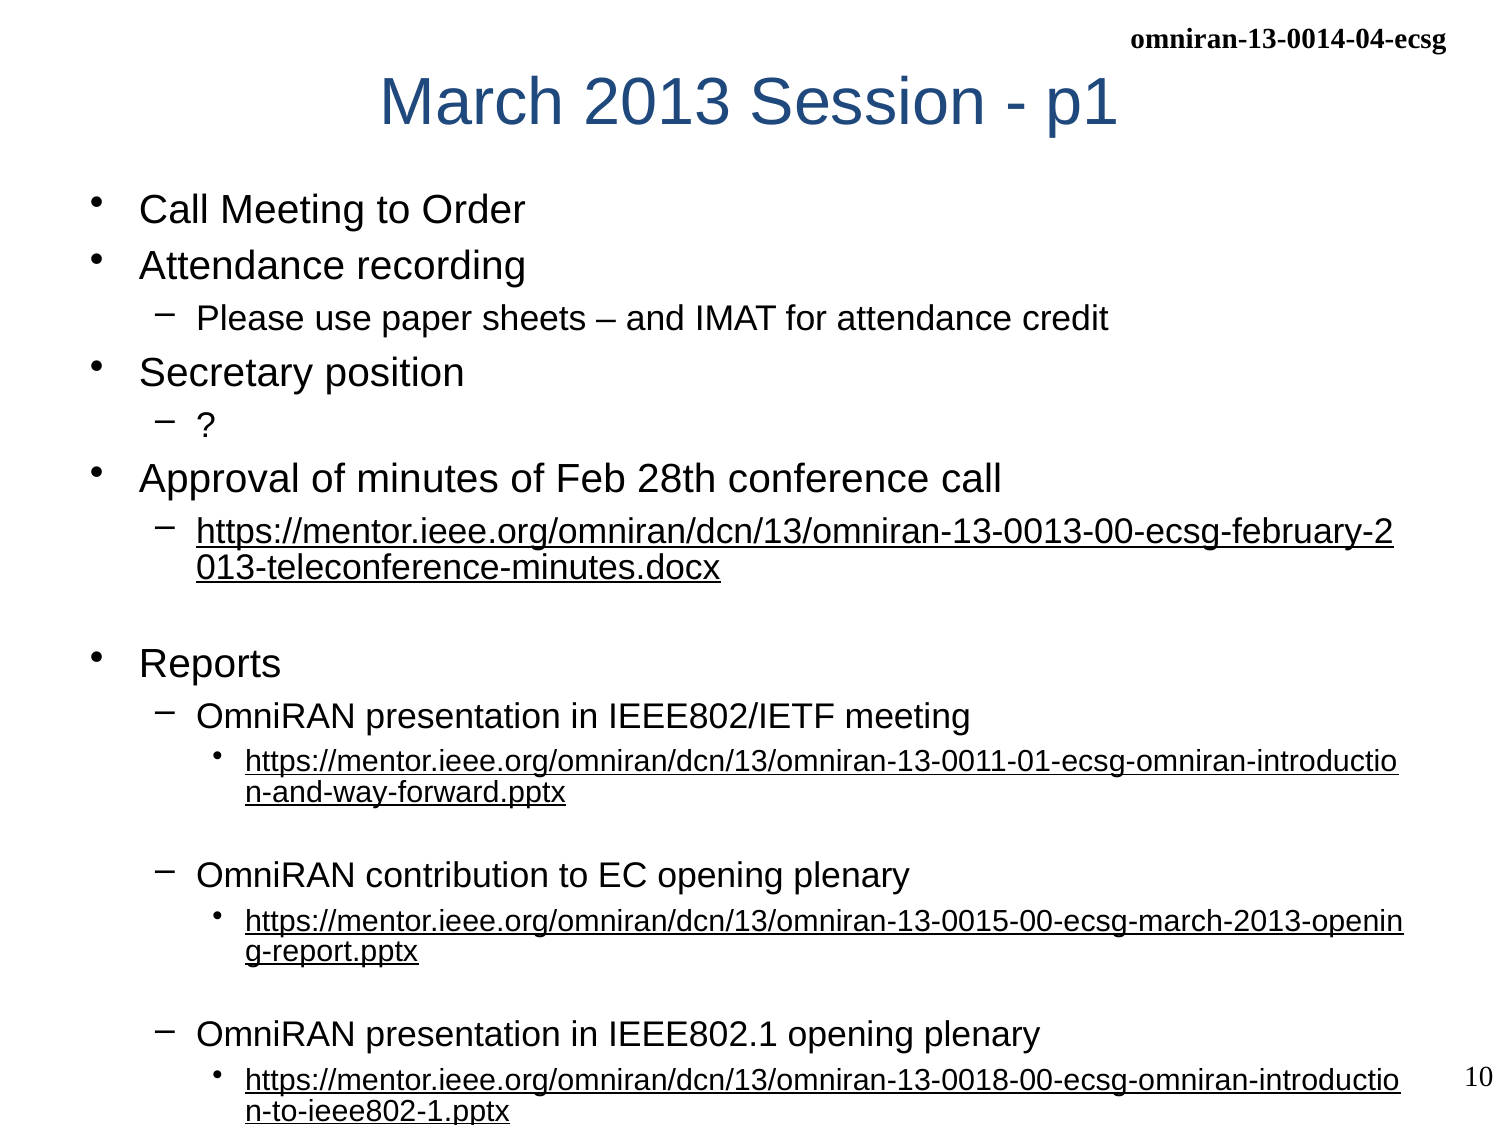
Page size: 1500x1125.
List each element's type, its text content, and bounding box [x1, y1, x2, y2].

list Call Meeting to Order Attendance recording Please use paper sheets – and IMAT for attendance credit Secretary position ? Approval of minutes of Feb 28th conference call https://mentor.ieee.org/omniran/dcn/13/omniran-13-0013-00-ecsg-february-2013-teleconference-minutes.docx Reports OmniRAN presentation in IEEE802/IETF meeting https://mentor.ieee.org/omniran/dcn/13/omniran-13-0011-01-ecsg-omniran-introduction-and-way-forward.pptx OmniRAN contribution to EC opening plenary https://mentor.ieee.org/omniran/dcn/13/omniran-13-0015-00-ecsg-march-2013-opening-report.pptx OmniRAN presentation in IEEE802.1 opening plenary https://mentor.ieee.org/omniran/dcn/13/omniran-13-0018-00-ecsg-omniran-introduction-to-ieee802-1.pptx [75, 174, 1425, 1050]
title March 2013 Session - p1 [75, 45, 1425, 150]
